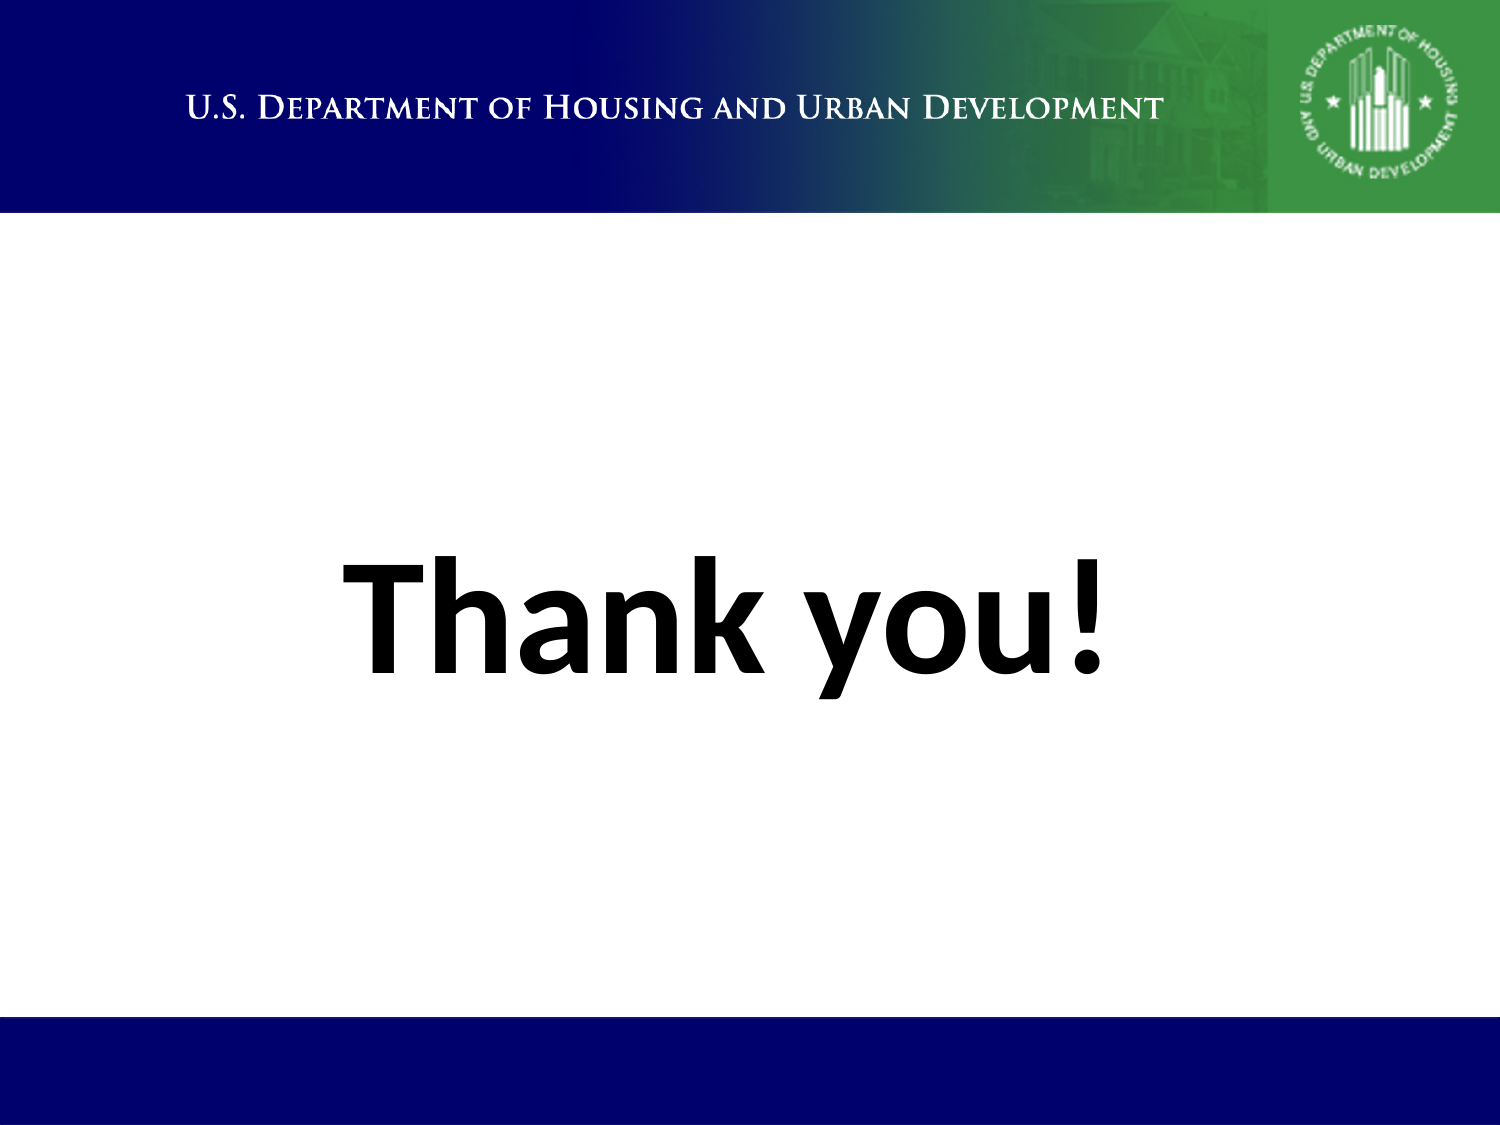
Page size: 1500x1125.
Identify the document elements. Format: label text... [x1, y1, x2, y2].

text_box Thank you! [91, 530, 1367, 683]
picture [0, 0, 1500, 1125]
